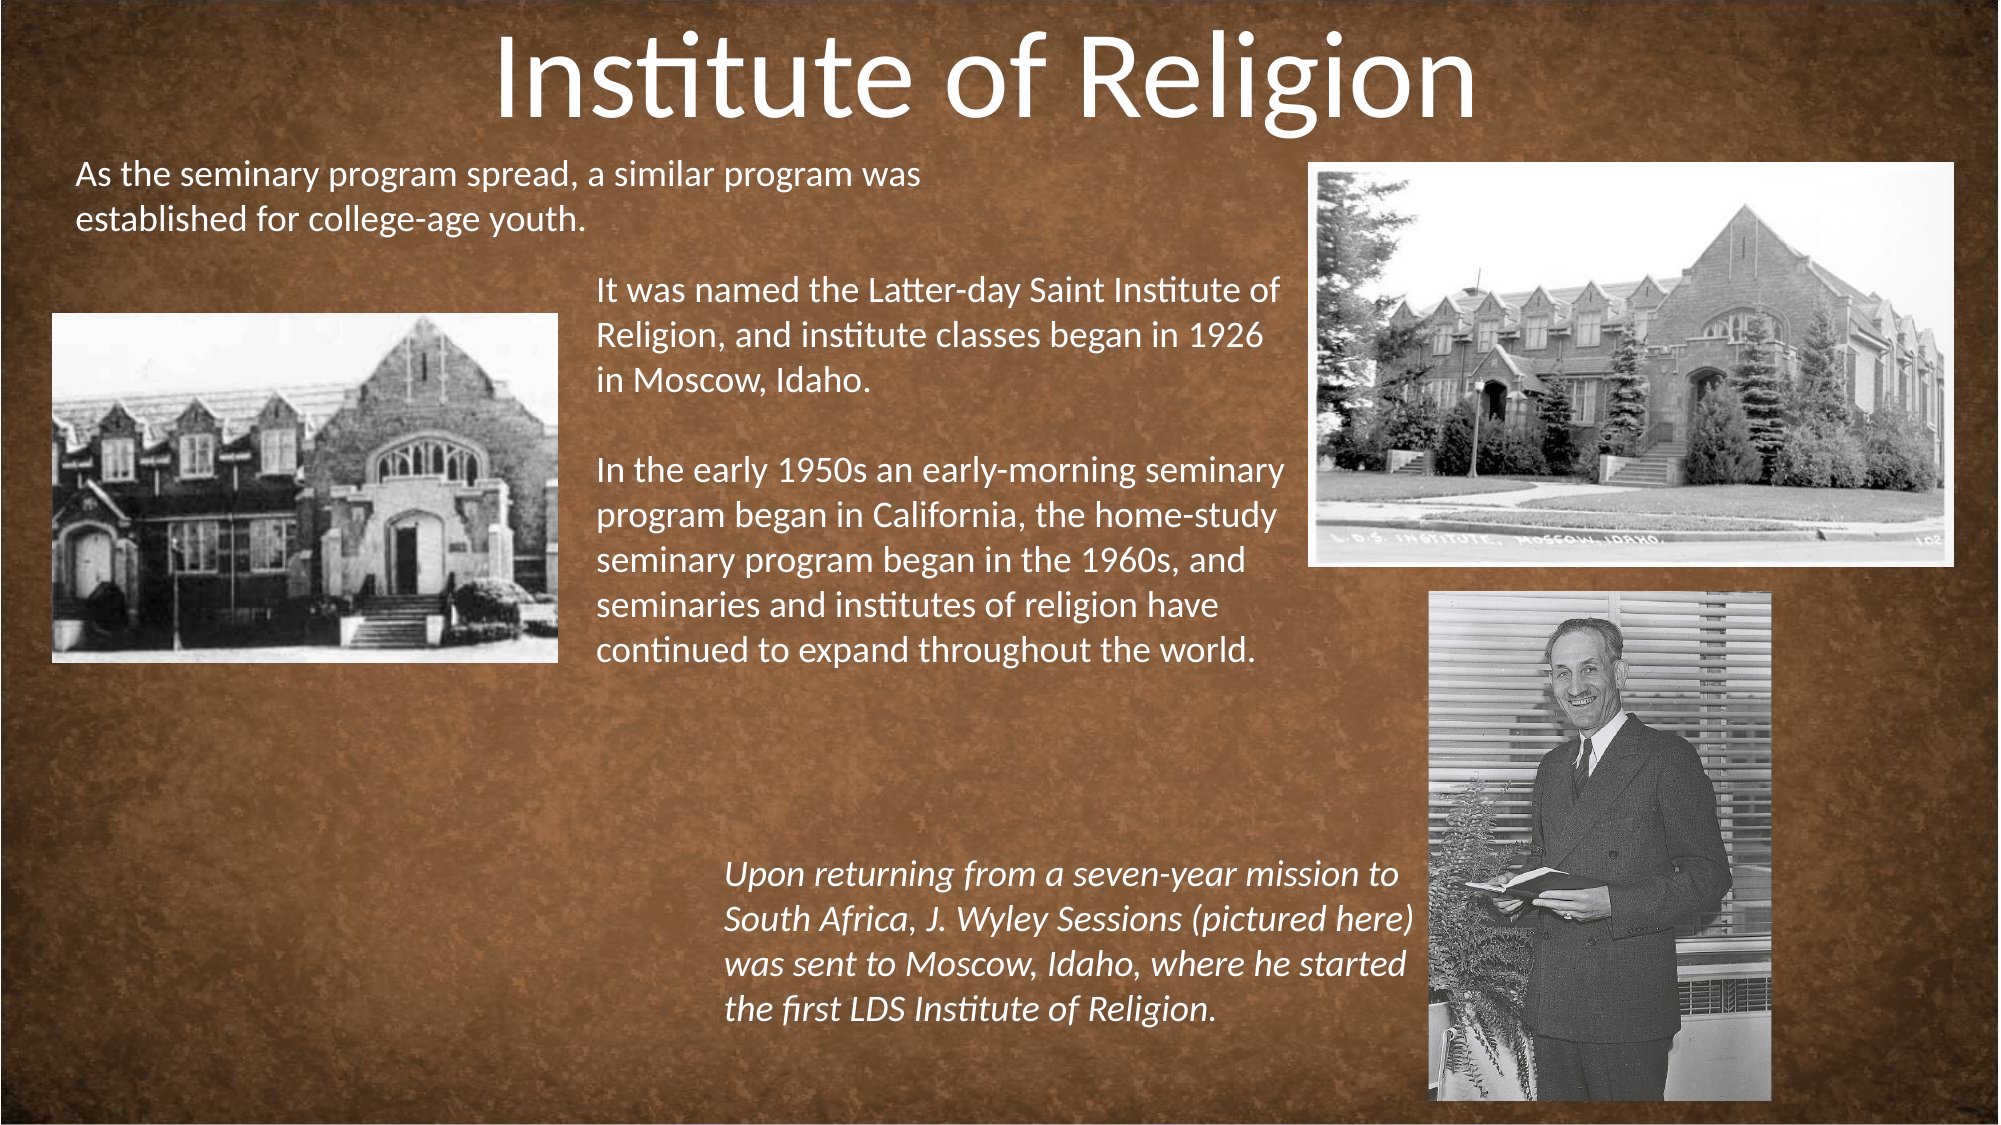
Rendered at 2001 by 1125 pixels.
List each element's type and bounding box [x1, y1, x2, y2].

picture [0, 0, 2000, 1125]
text_box [709, 591, 1772, 1101]
